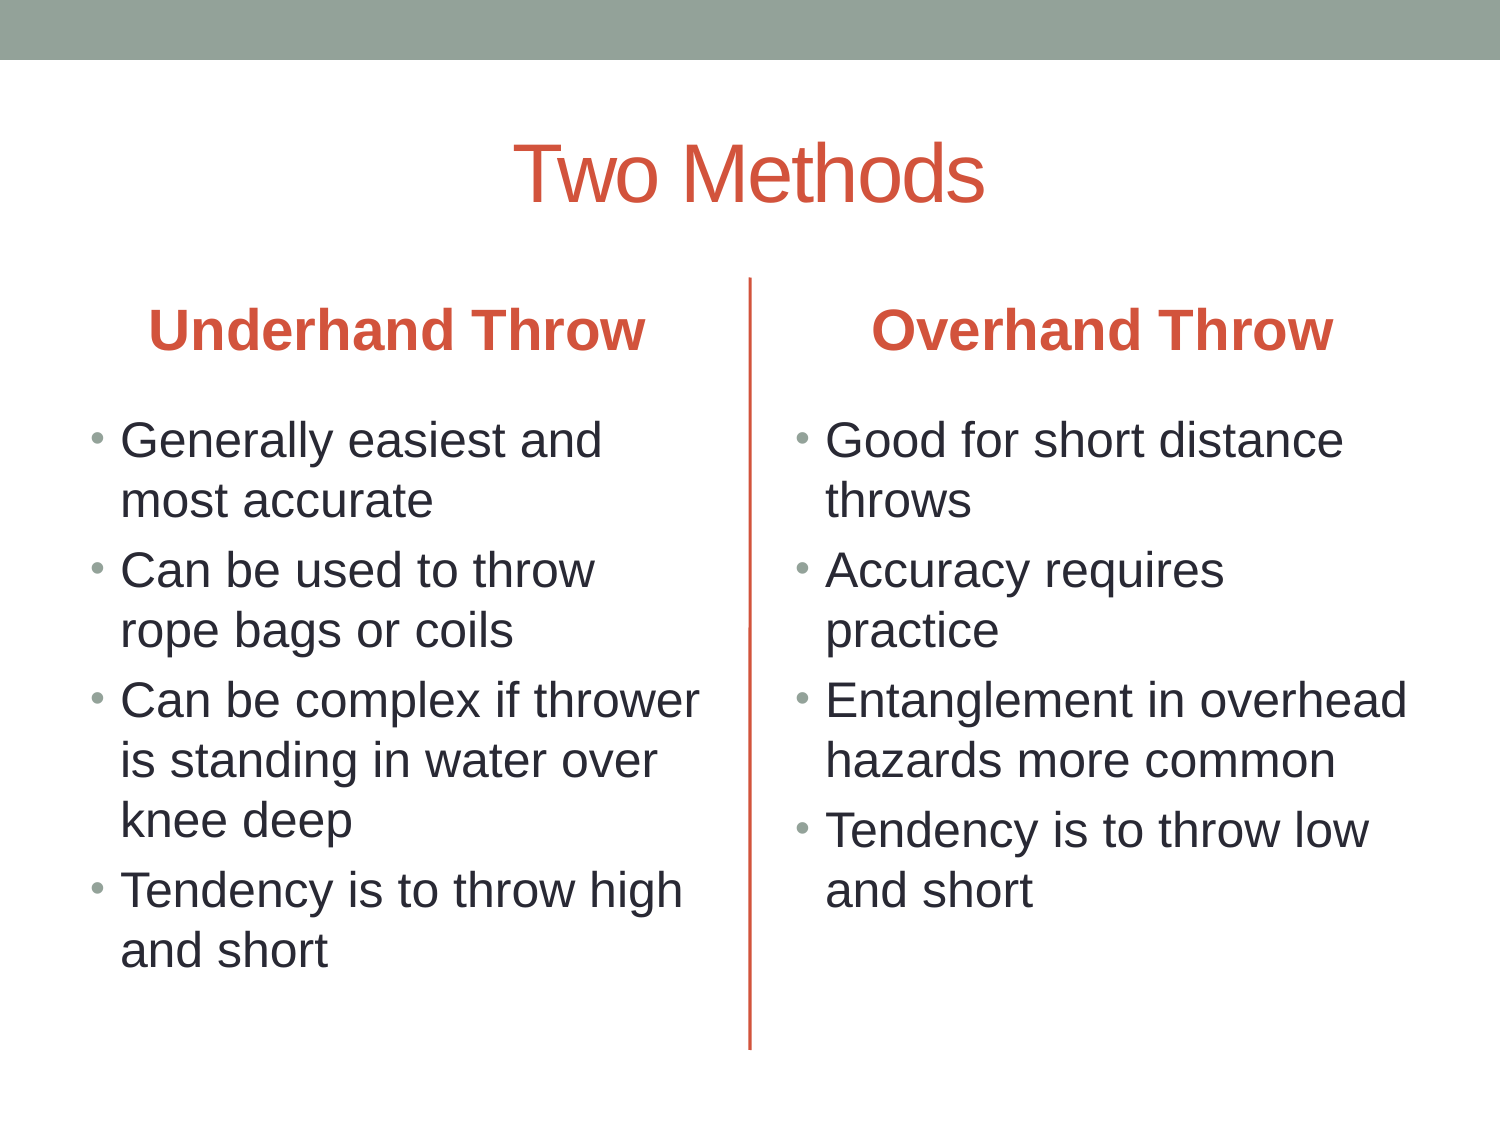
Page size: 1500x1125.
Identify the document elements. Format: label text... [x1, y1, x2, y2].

list Good for short distance throws Accuracy requires practice Entanglement in overhead hazards more common Tendency is to throw low and short [780, 399, 1425, 1049]
list Generally easiest and most accurate Can be used to throw rope bags or coils Can be complex if thrower is standing in water over knee deep Tendency is to throw high and short [75, 399, 720, 1049]
title Two Methods [75, 87, 1425, 250]
list Overhand Throw [780, 275, 1425, 380]
list Underhand Throw [75, 275, 720, 380]
